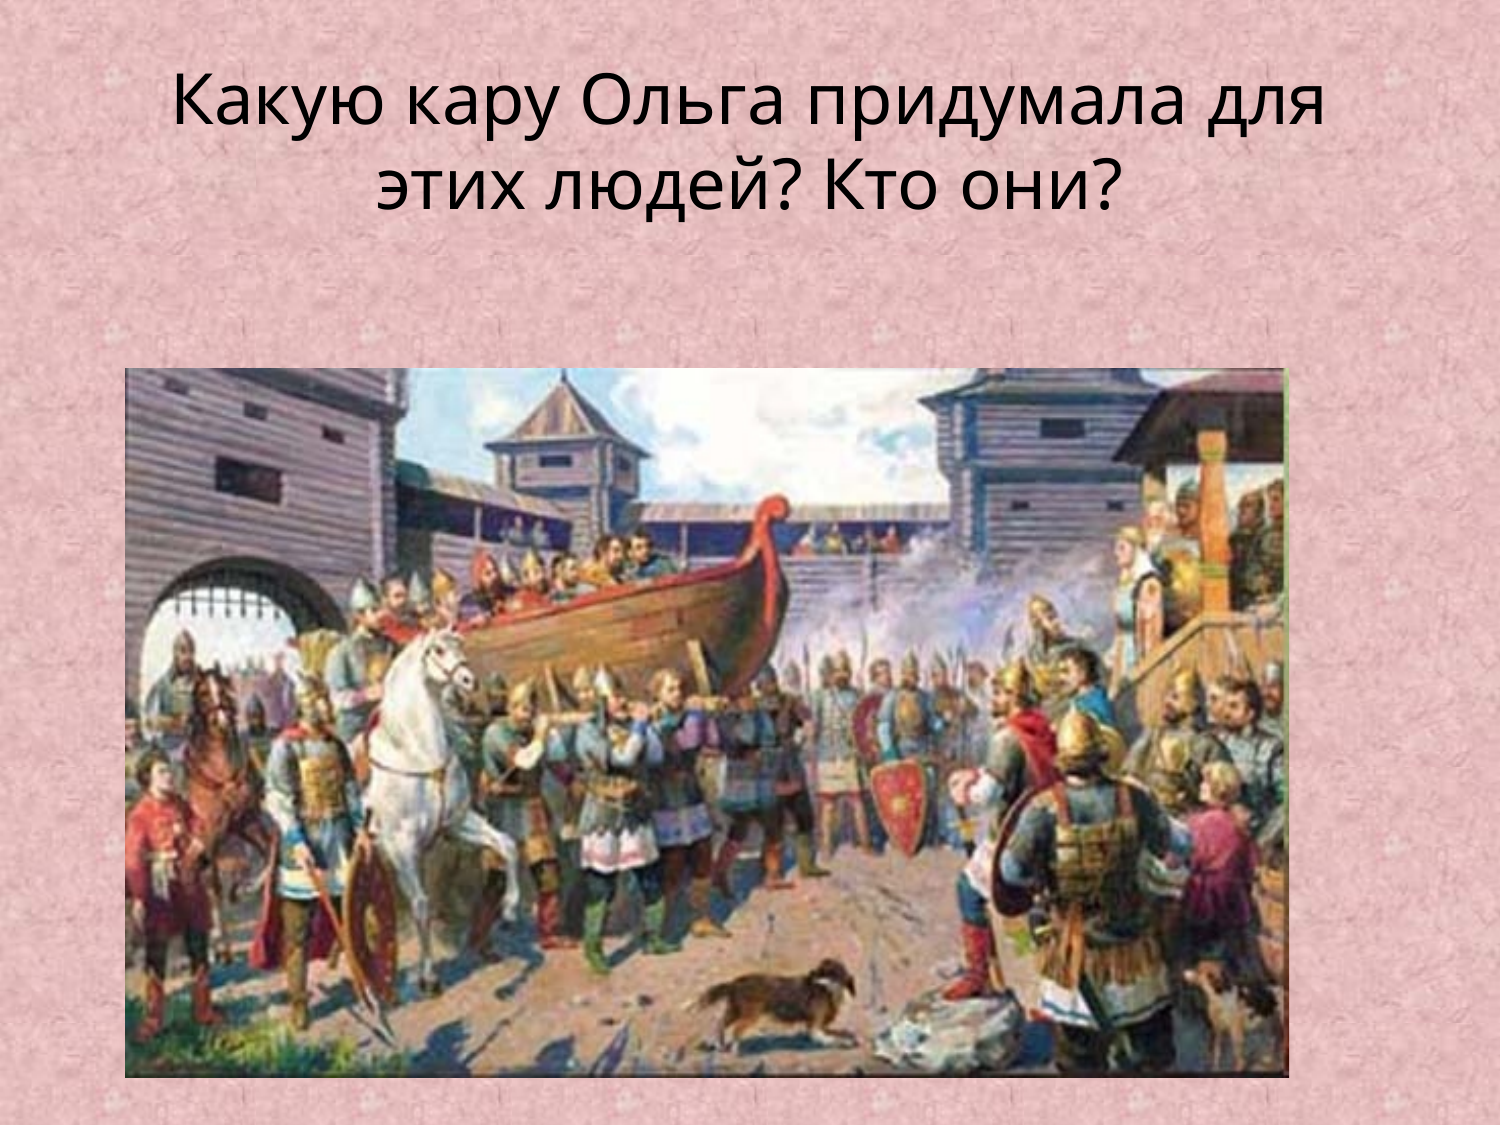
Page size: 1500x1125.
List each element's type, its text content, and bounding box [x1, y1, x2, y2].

title Какую кару Ольга придумала для этих людей? Кто они? [75, 45, 1425, 233]
picture [0, 0, 1500, 1125]
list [124, 367, 1290, 1079]
